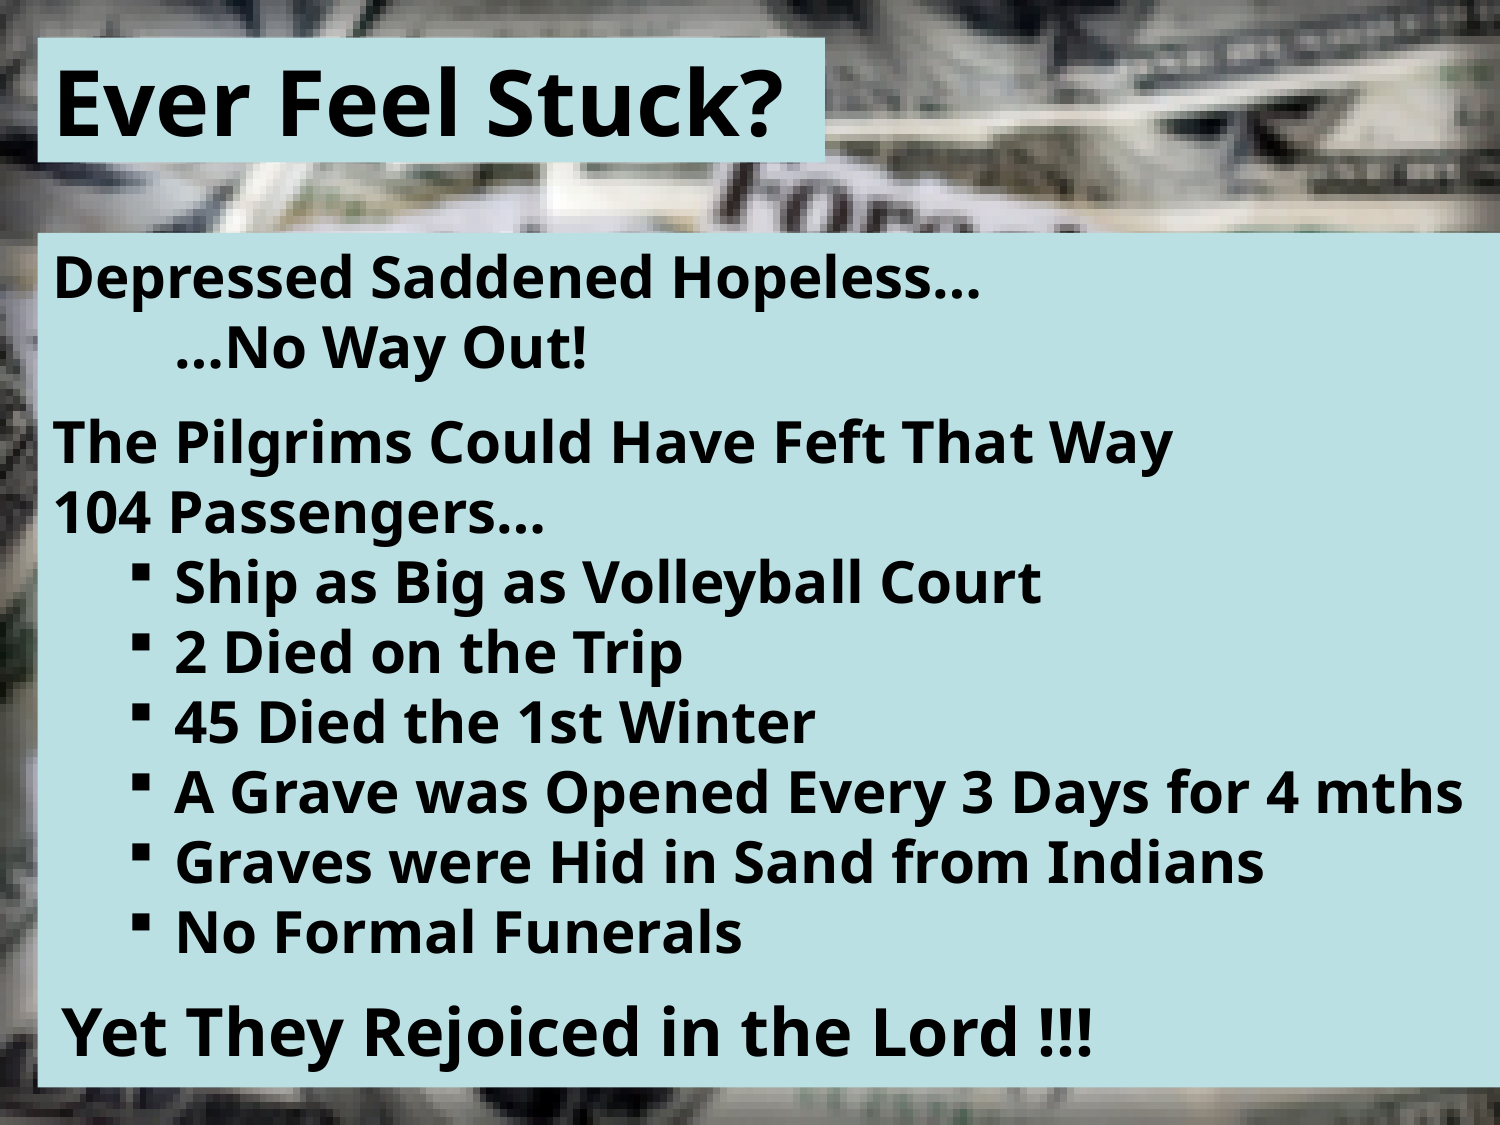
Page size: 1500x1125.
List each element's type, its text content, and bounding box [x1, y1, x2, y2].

title Ever Feel Stuck? [37, 37, 825, 163]
list Depressed Saddened Hopeless… …No Way Out! The Pilgrims Could Have Feft That Way 104 Passengers… Ship as Big as Volleyball Court 2 Died on the Trip 45 Died the 1st Winter A Grave was Opened Every 3 Days for 4 mths Graves were Hid in Sand from Indians No Formal Funerals Yet They Rejoiced in the Lord !!! [37, 232, 1500, 1088]
picture [0, 0, 1500, 1125]
